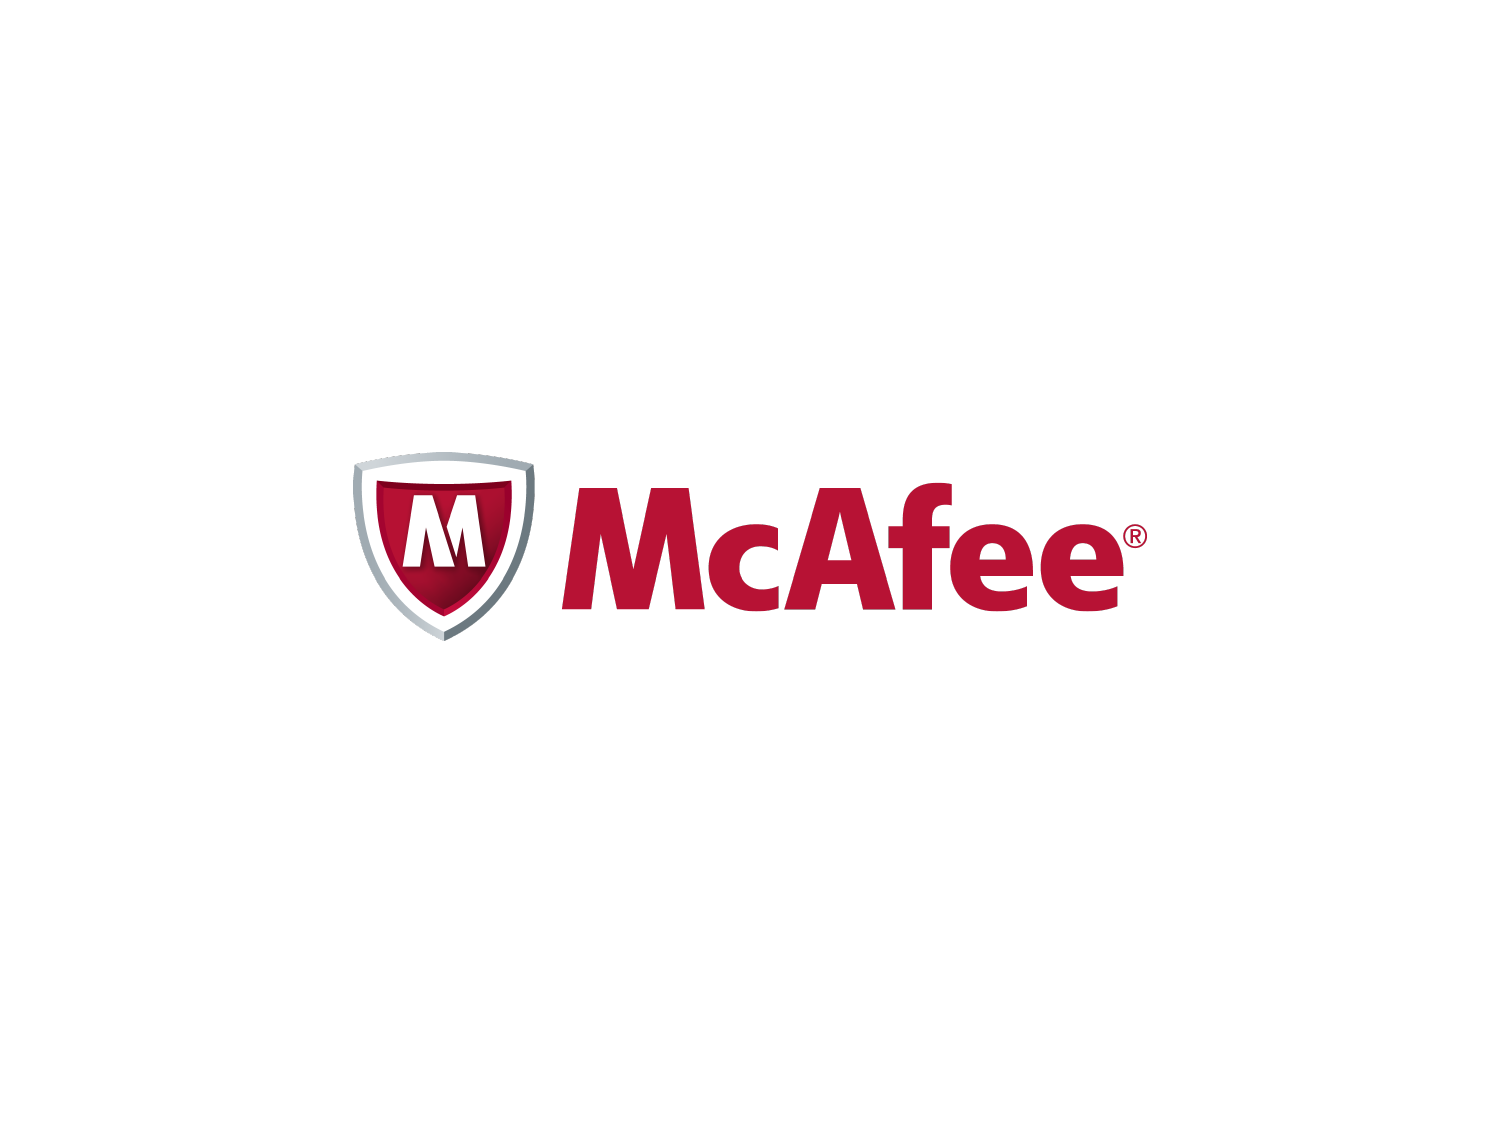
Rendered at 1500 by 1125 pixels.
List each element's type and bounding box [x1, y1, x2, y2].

picture [353, 452, 1147, 641]
